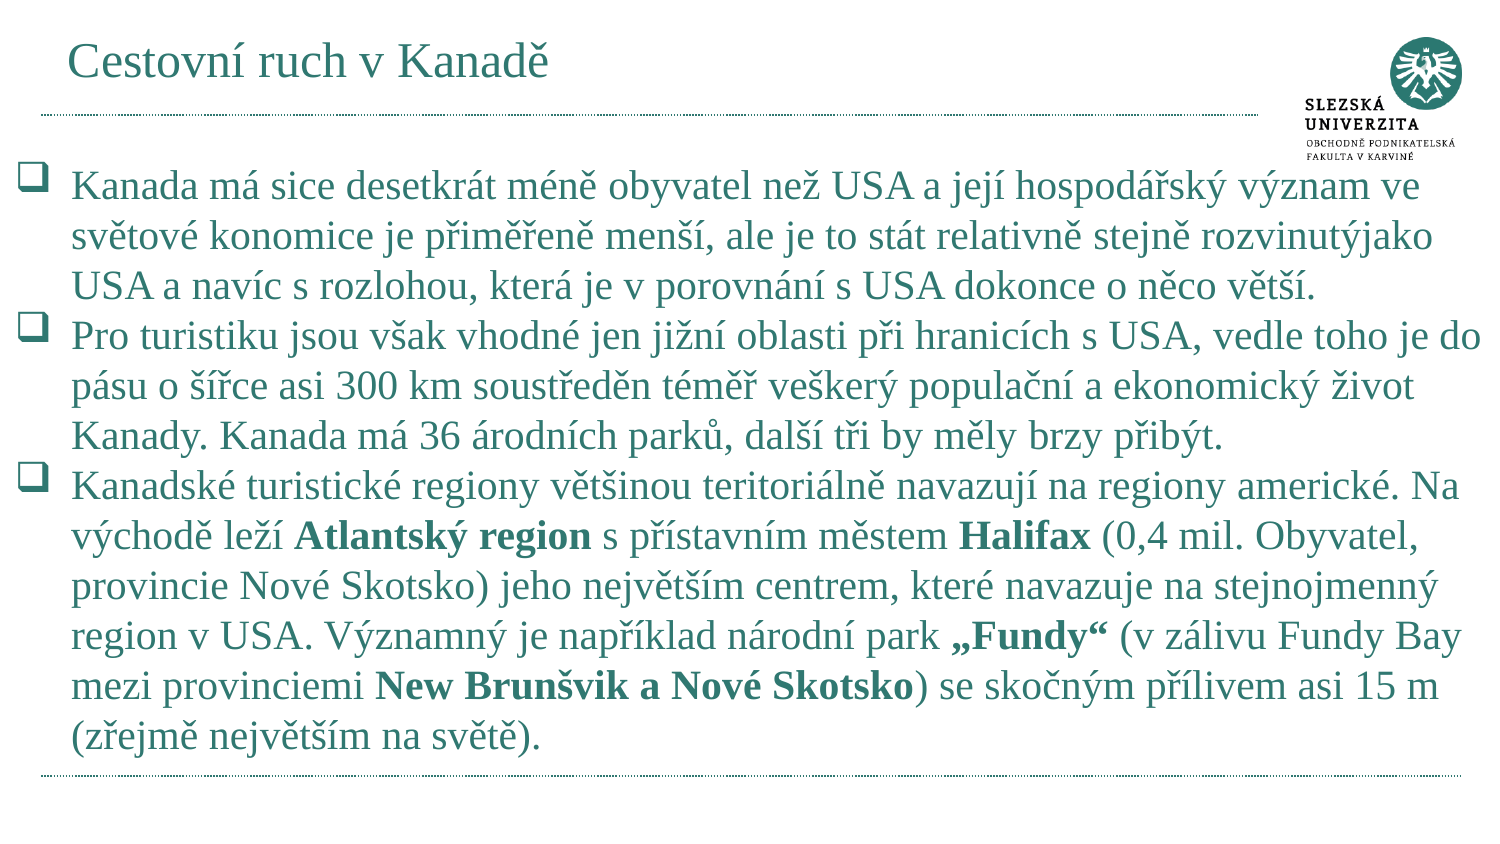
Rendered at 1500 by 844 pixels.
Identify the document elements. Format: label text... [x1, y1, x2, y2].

text_box Kanada má sice desetkrát méně obyvatel než USA a její hospodářský význam ve světové konomice je přiměřeně menší, ale je to stát relativně stejně rozvinutýjako USA a navíc s rozlohou, která je v porovnání s USA dokonce o něco větší. Pro turistiku jsou však vhodné jen jižní oblasti při hranicích s USA, vedle toho je do pásu o šířce asi 300 km soustředěn téměř veškerý populační a ekonomický život Kanady. Kanada má 36 árodních parků, další tři by měly brzy přibýt. Kanadské turistické regiony většinou teritoriálně navazují na regiony americké. Na východě leží Atlantský region s přístavním městem Halifax (0,4 mil. Obyvatel, provincie Nové Skotsko) jeho největším centrem, které navazuje na stejnojmenný region v USA. Významný je například národní park „Fundy“ (v zálivu Fundy Bay mezi provinciemi New Brunšvik a Nové Skotsko) se skočným přílivem asi 15 m (zřejmě největším na světě). [0, 150, 1500, 766]
title Cestovní ruch v Kanadě [53, 20, 1317, 104]
picture [1305, 37, 1462, 150]
